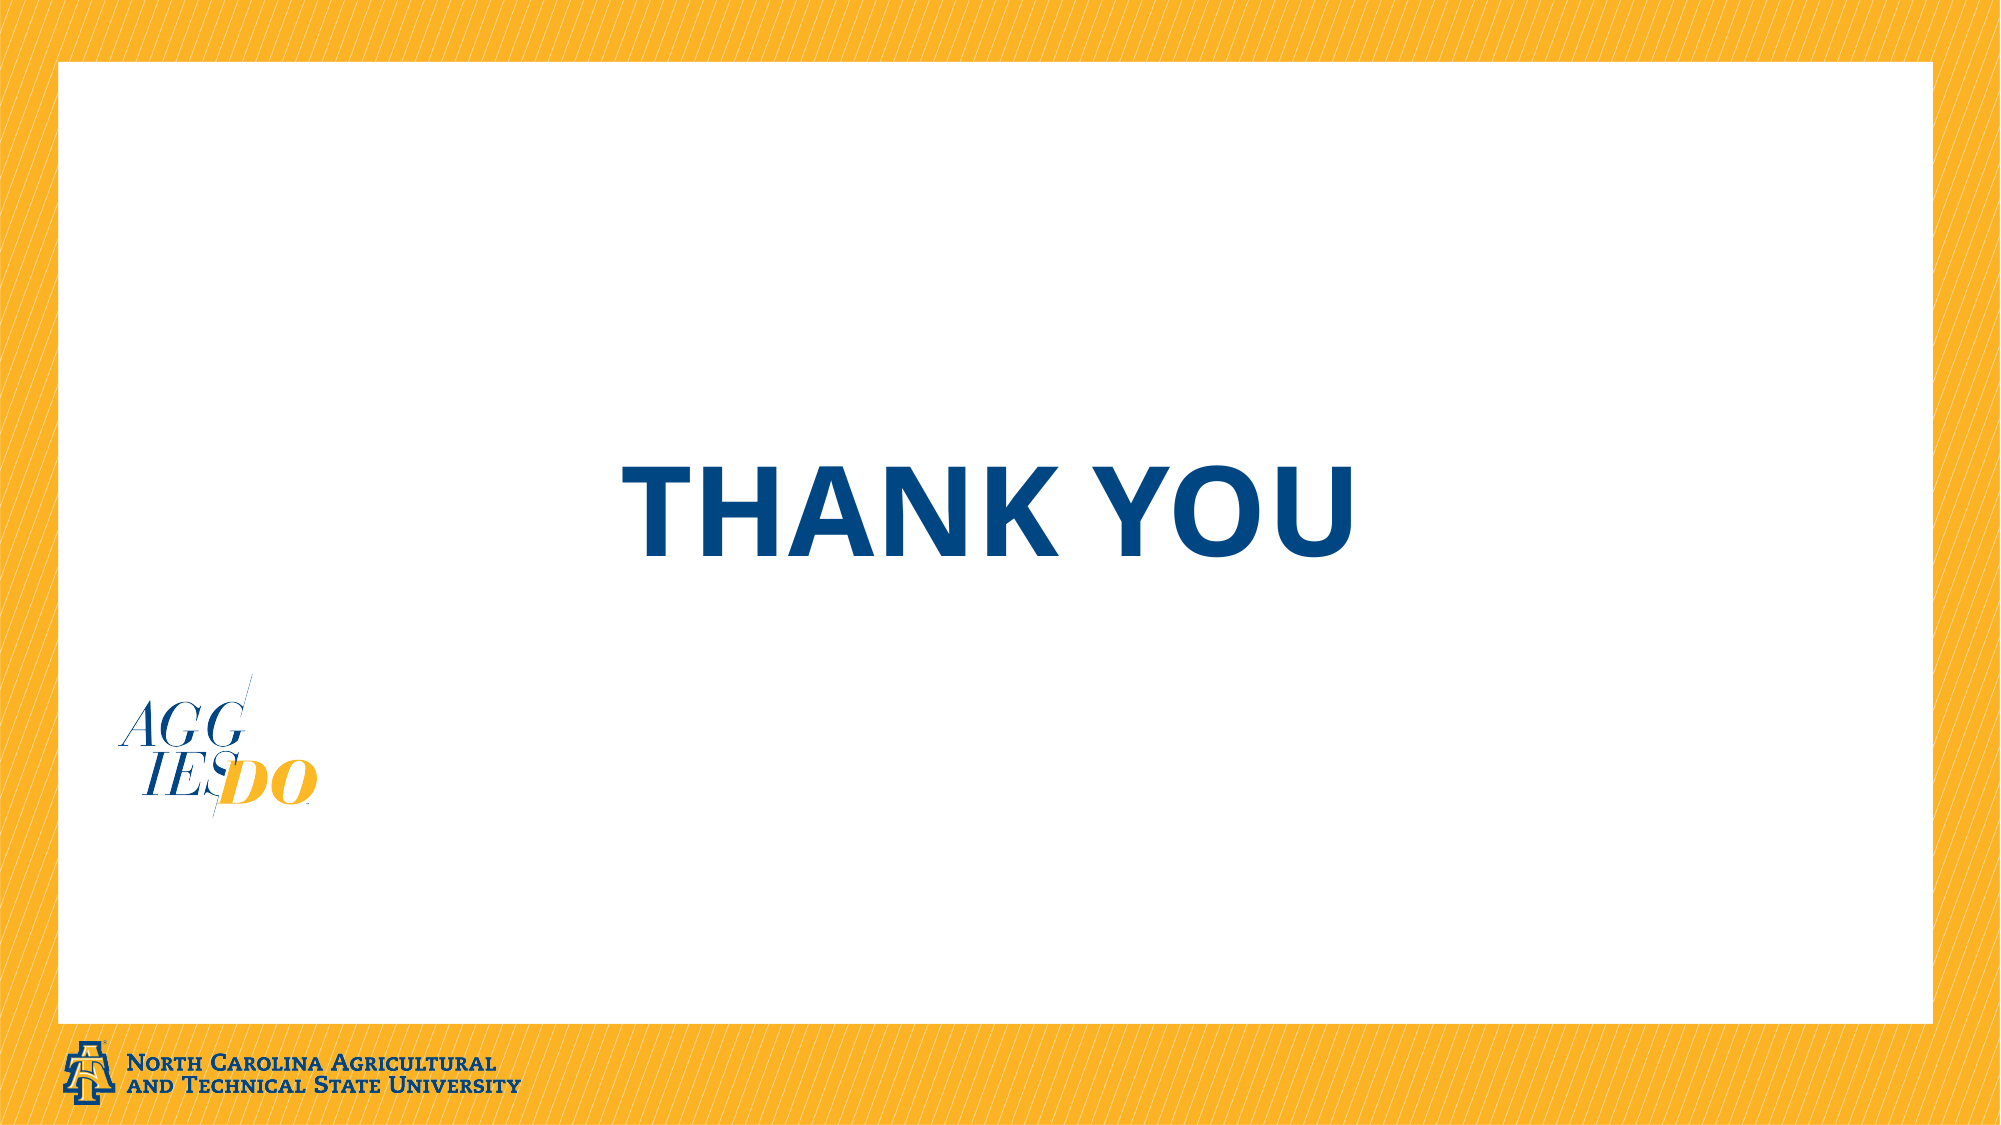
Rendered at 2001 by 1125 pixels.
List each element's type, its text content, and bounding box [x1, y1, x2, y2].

title THANK YOU [219, 258, 1763, 589]
picture [0, 0, 2000, 1125]
